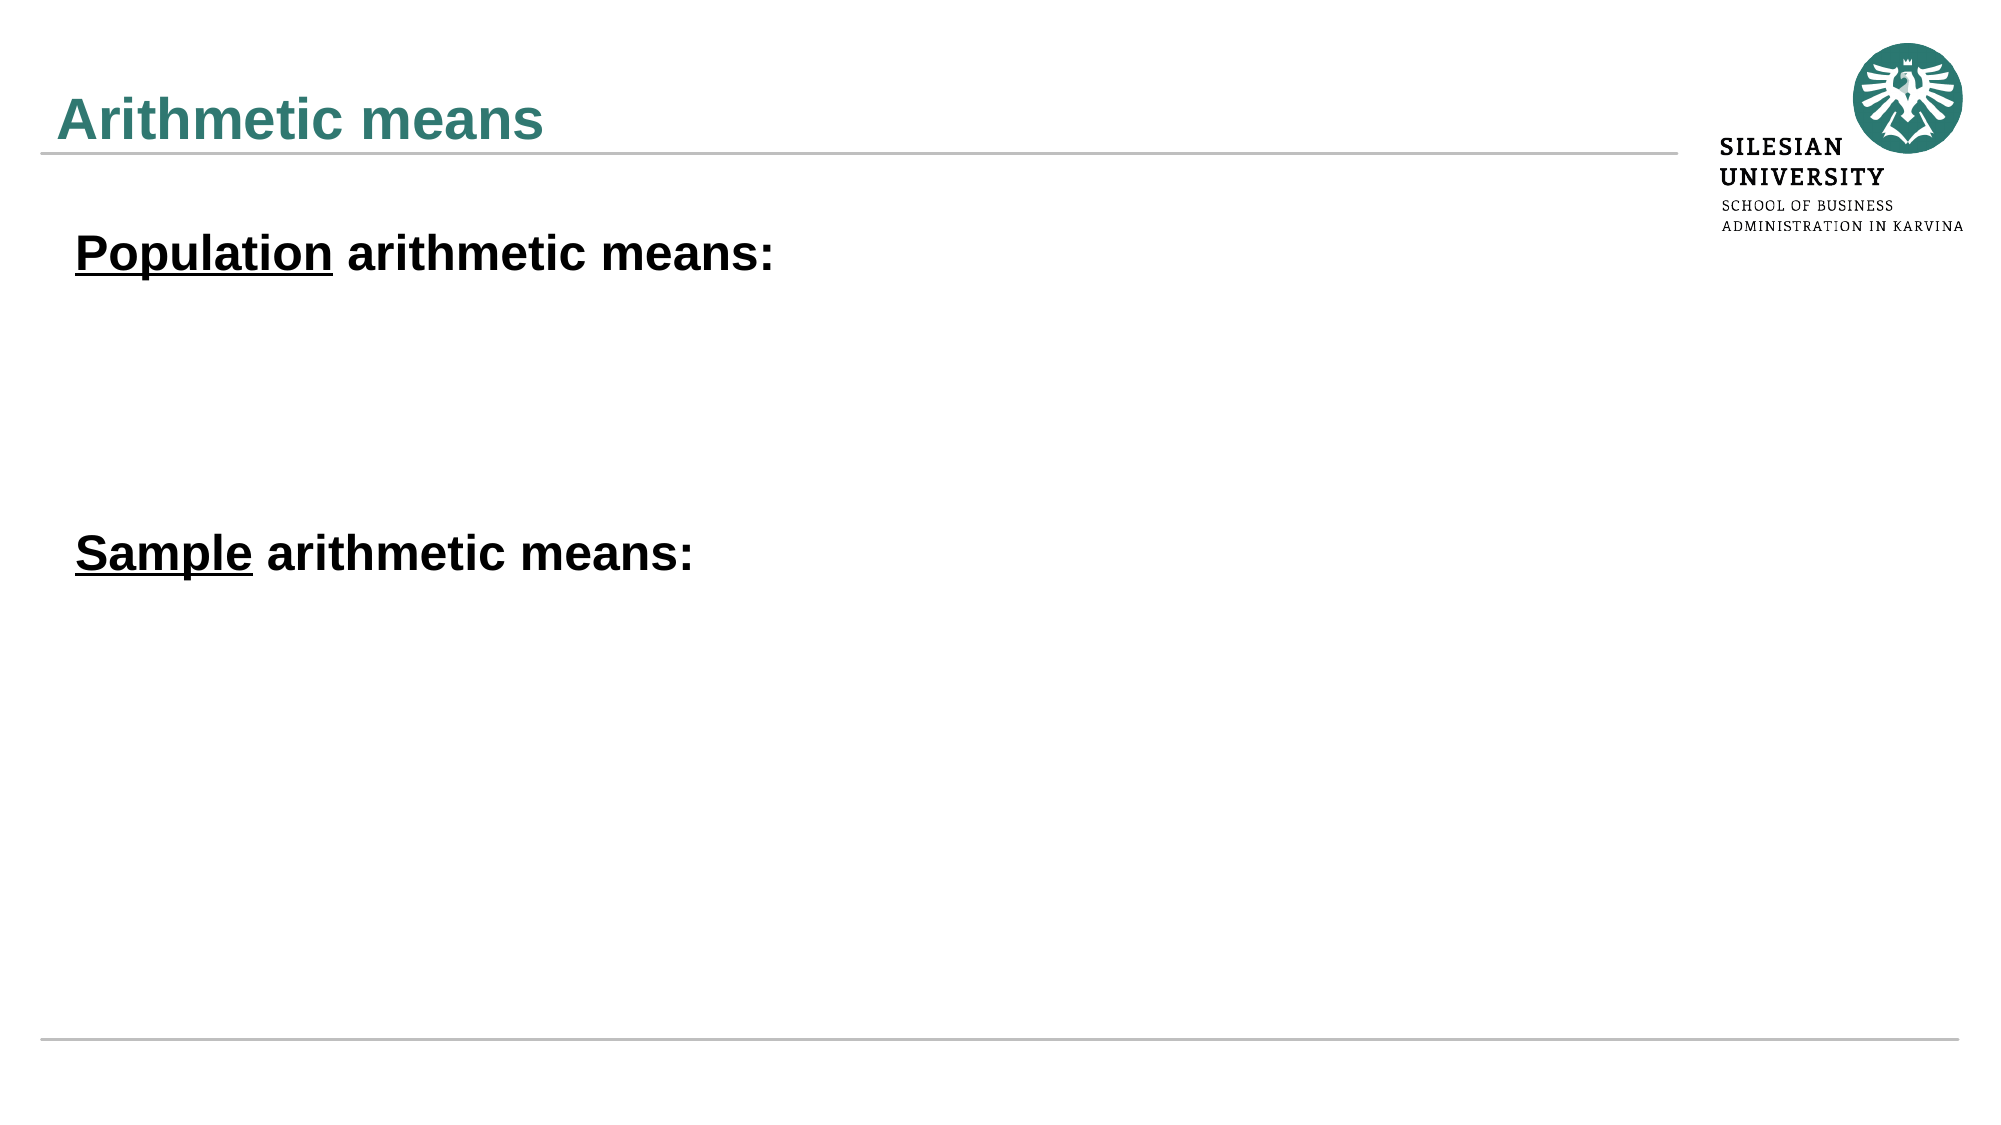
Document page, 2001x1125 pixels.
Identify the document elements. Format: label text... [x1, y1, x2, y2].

picture [1720, 43, 1963, 231]
title Arithmetic means [41, 73, 1636, 150]
